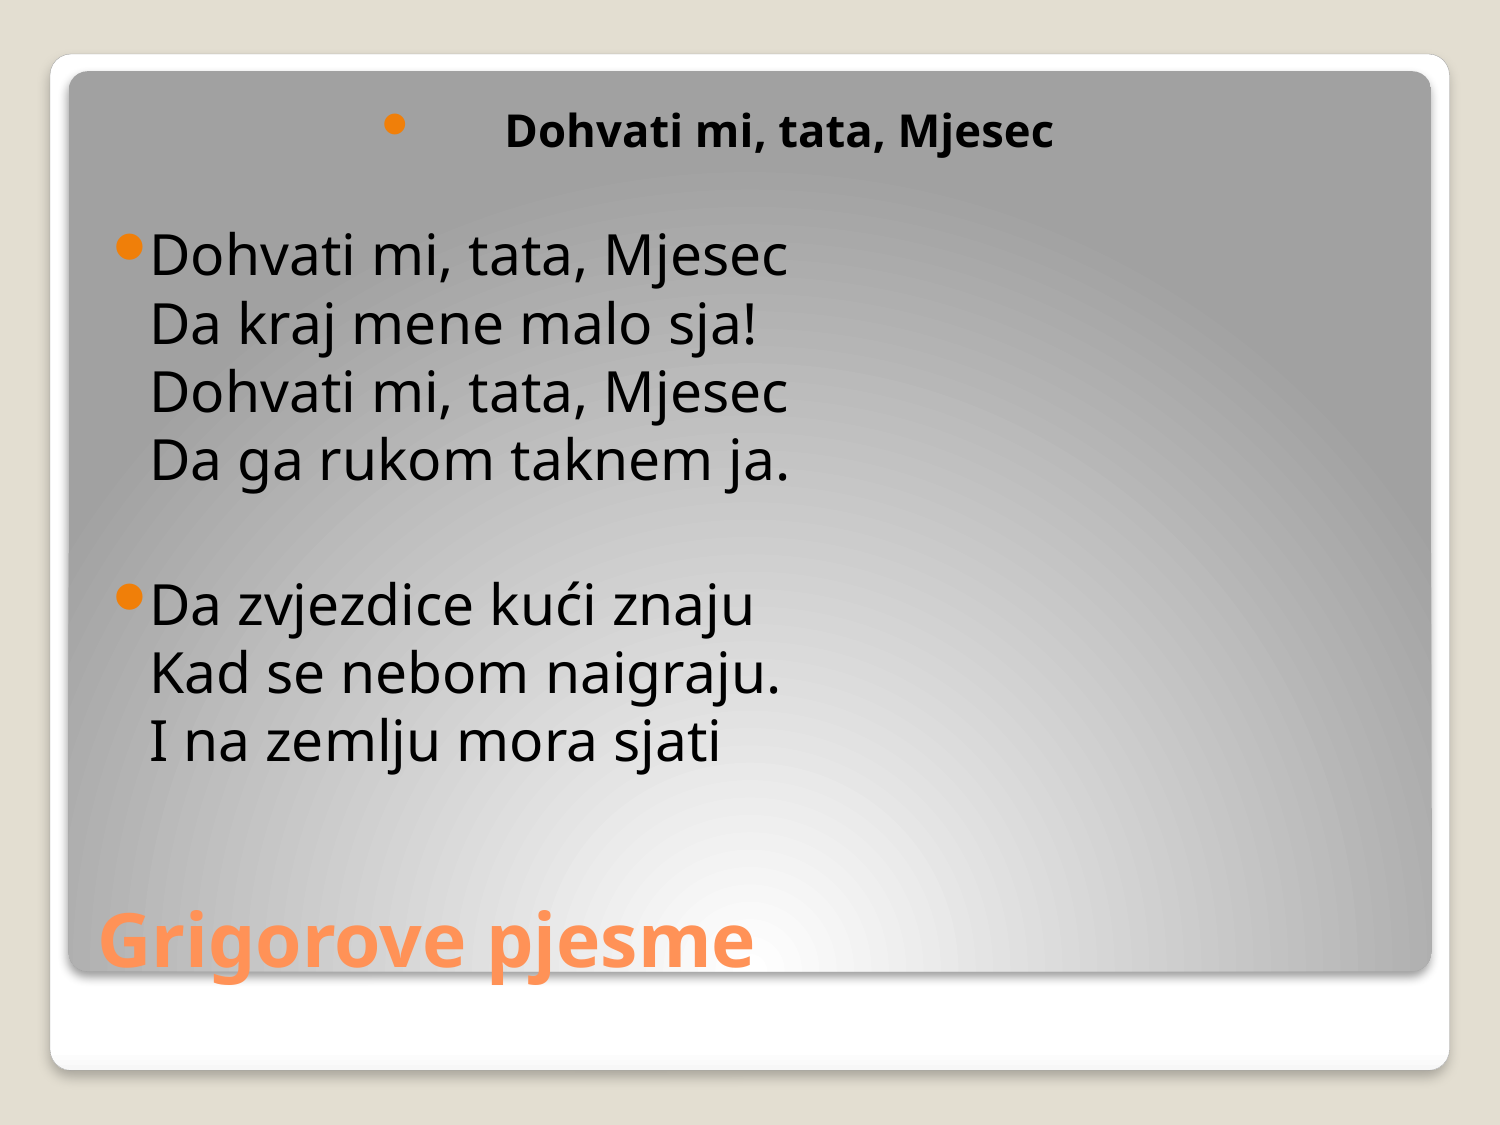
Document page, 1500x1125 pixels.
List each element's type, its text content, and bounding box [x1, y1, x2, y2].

list Dohvati mi, tata, Mjesec Dohvati mi, tata, Mjesec Da kraj mene malo sja! Dohvati mi, tata, Mjesec Da ga rukom taknem ja. Da zvjezdice kući znaju Kad se nebom naigraju. I na zemlju mora sjati [82, 86, 1425, 894]
title Grigorove pjesme [82, 894, 1425, 990]
